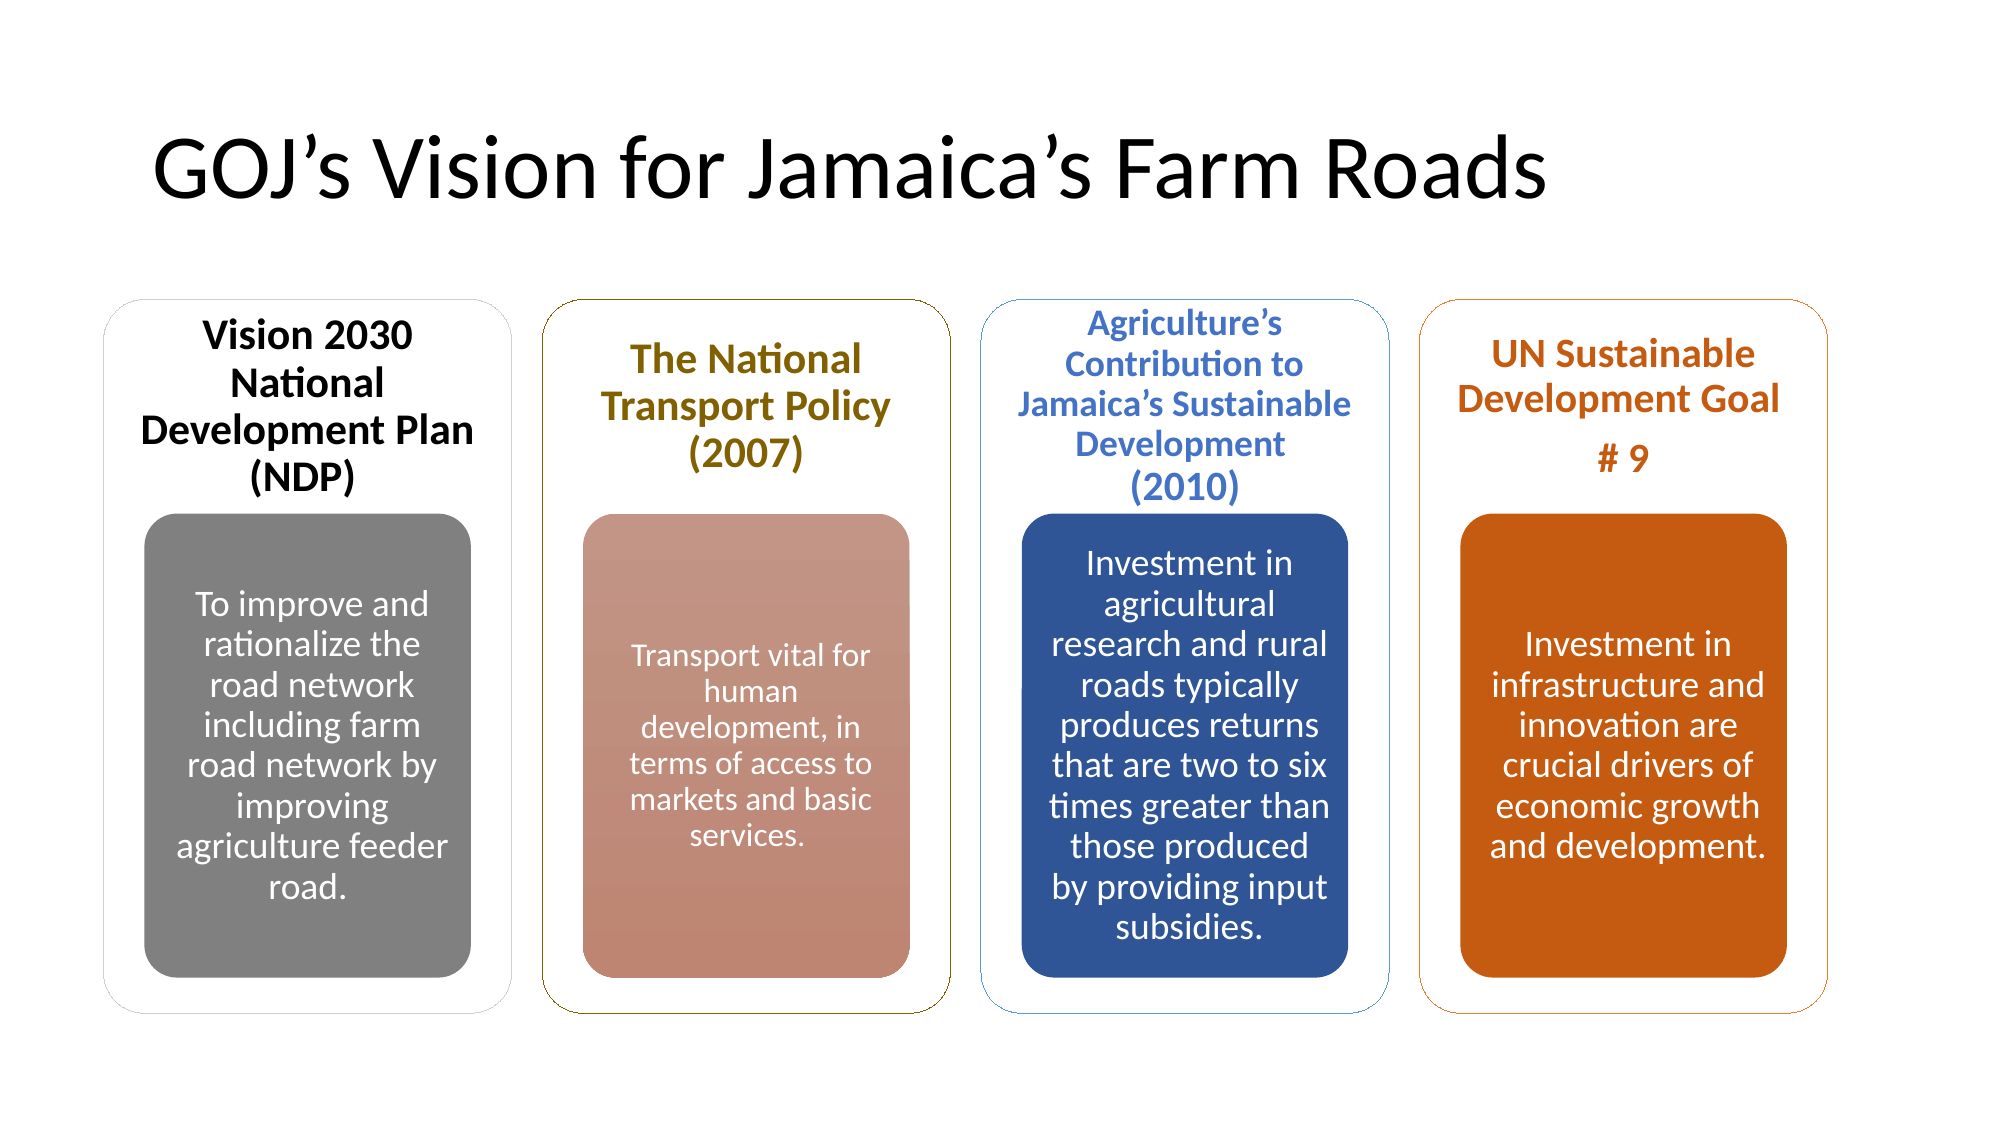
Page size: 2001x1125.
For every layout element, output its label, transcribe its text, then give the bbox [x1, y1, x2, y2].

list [103, 299, 1829, 1014]
title GOJ’s Vision for Jamaica’s Farm Roads [137, 59, 1863, 278]
